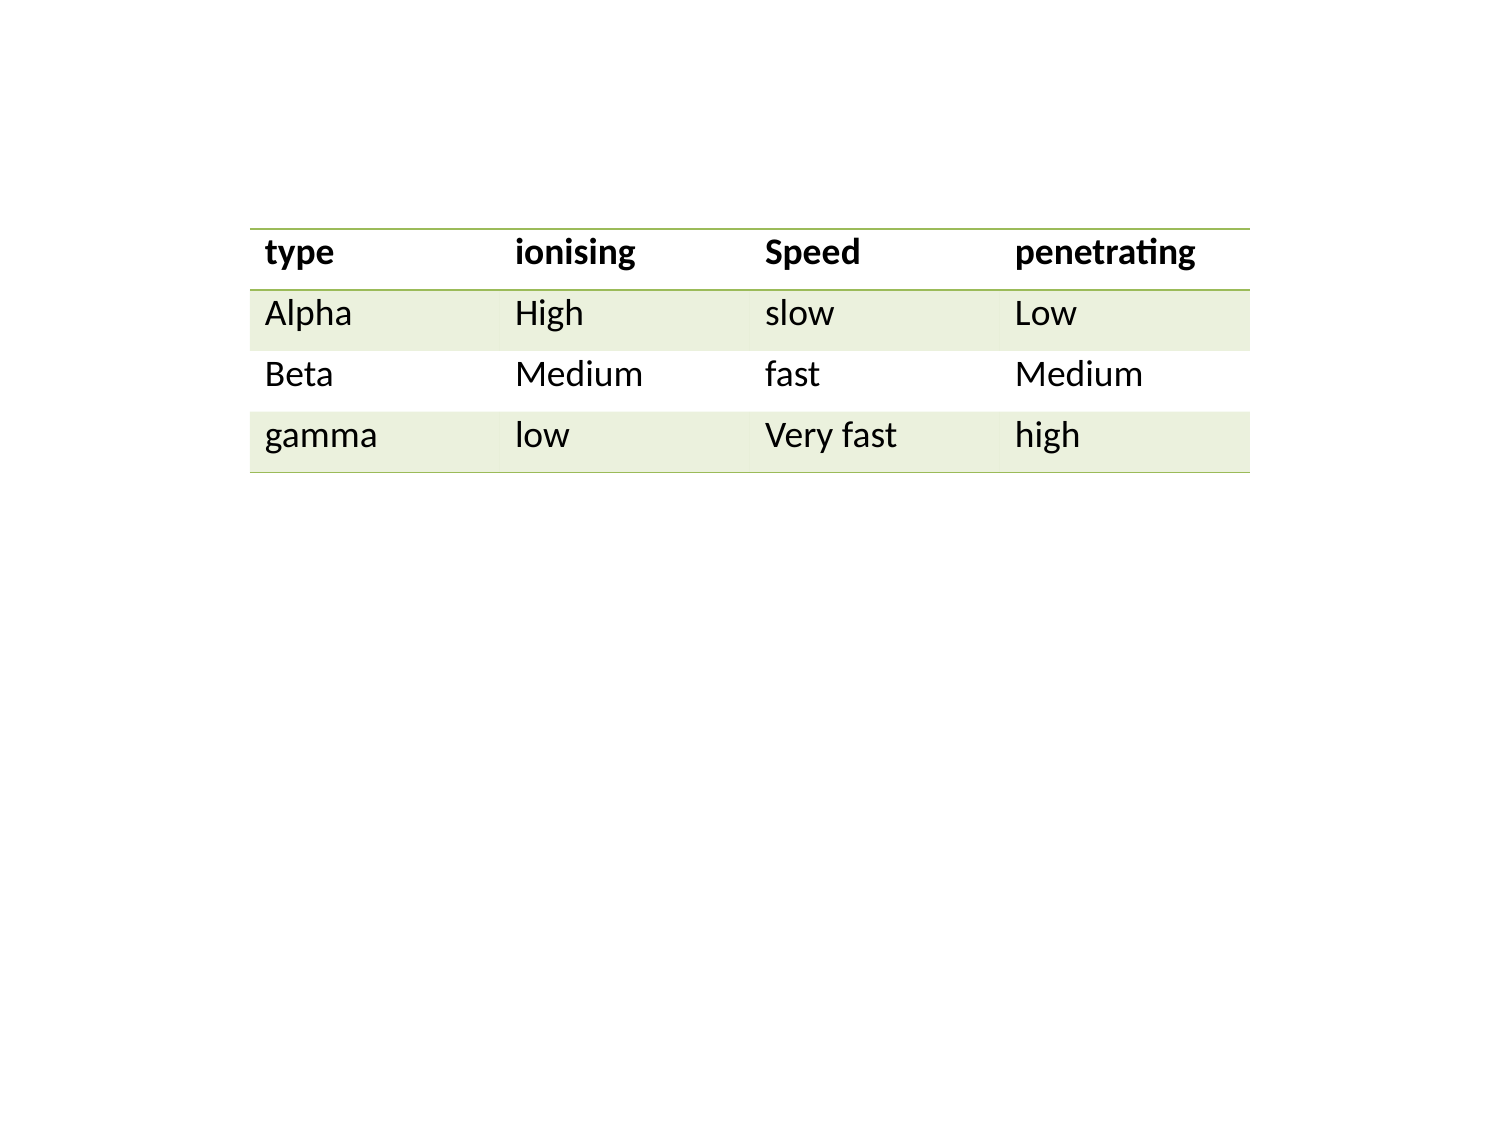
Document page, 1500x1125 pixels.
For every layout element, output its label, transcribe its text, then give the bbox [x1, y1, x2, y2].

table_cell Low [1000, 291, 1250, 351]
table_header ionising [500, 230, 750, 289]
table_cell high [1000, 412, 1250, 472]
table_cell slow [750, 291, 1000, 351]
table_cell low [500, 412, 750, 472]
table_cell Very fast [750, 412, 1000, 472]
table_header Speed [750, 230, 1000, 289]
table_cell Medium [500, 351, 750, 412]
table_cell Beta [250, 351, 500, 412]
table_cell fast [750, 351, 1000, 412]
table_cell Medium [1000, 351, 1250, 412]
table_cell gamma [250, 412, 500, 472]
table_cell Alpha [250, 291, 500, 351]
table_cell High [500, 291, 750, 351]
table_header type [250, 230, 500, 289]
table_header penetrating [1000, 230, 1250, 289]
